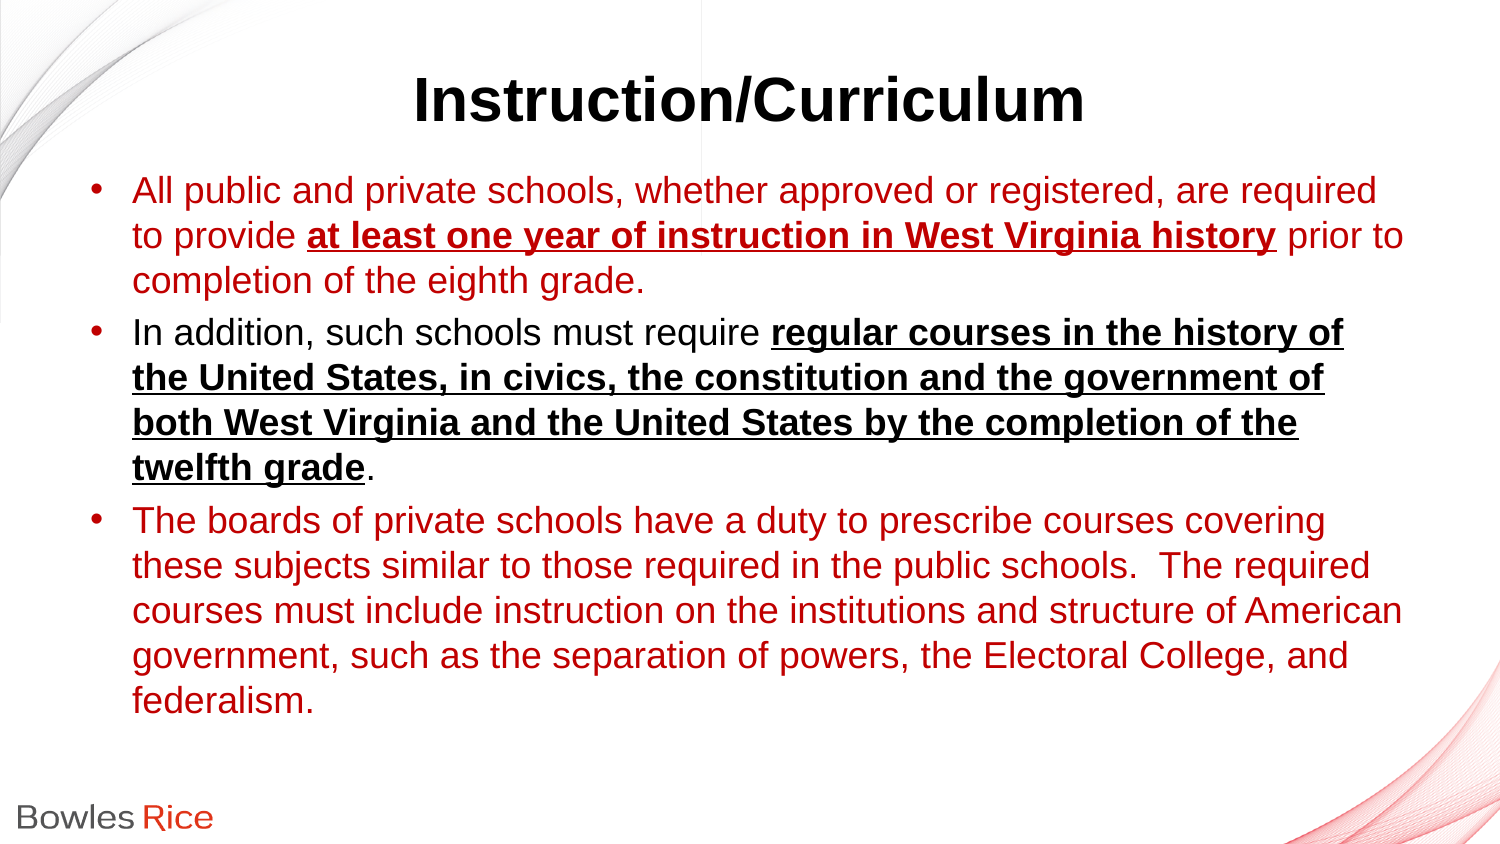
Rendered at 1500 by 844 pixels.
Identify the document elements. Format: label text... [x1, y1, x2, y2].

picture [0, 0, 1500, 844]
list All public and private schools, whether approved or registered, are required to provide at least one year of instruction in West Virginia history prior to completion of the eighth grade. In addition, such schools must require regular courses in the history of the United States, in civics, the constitution and the government of both West Virginia and the United States by the completion of the twelfth grade. The boards of private schools have a duty to prescribe courses covering these subjects similar to those required in the public schools. The required courses must include instruction on the institutions and structure of American government, such as the separation of powers, the Electoral College, and federalism. [75, 158, 1425, 749]
title Instruction/Curriculum [75, 15, 1425, 158]
